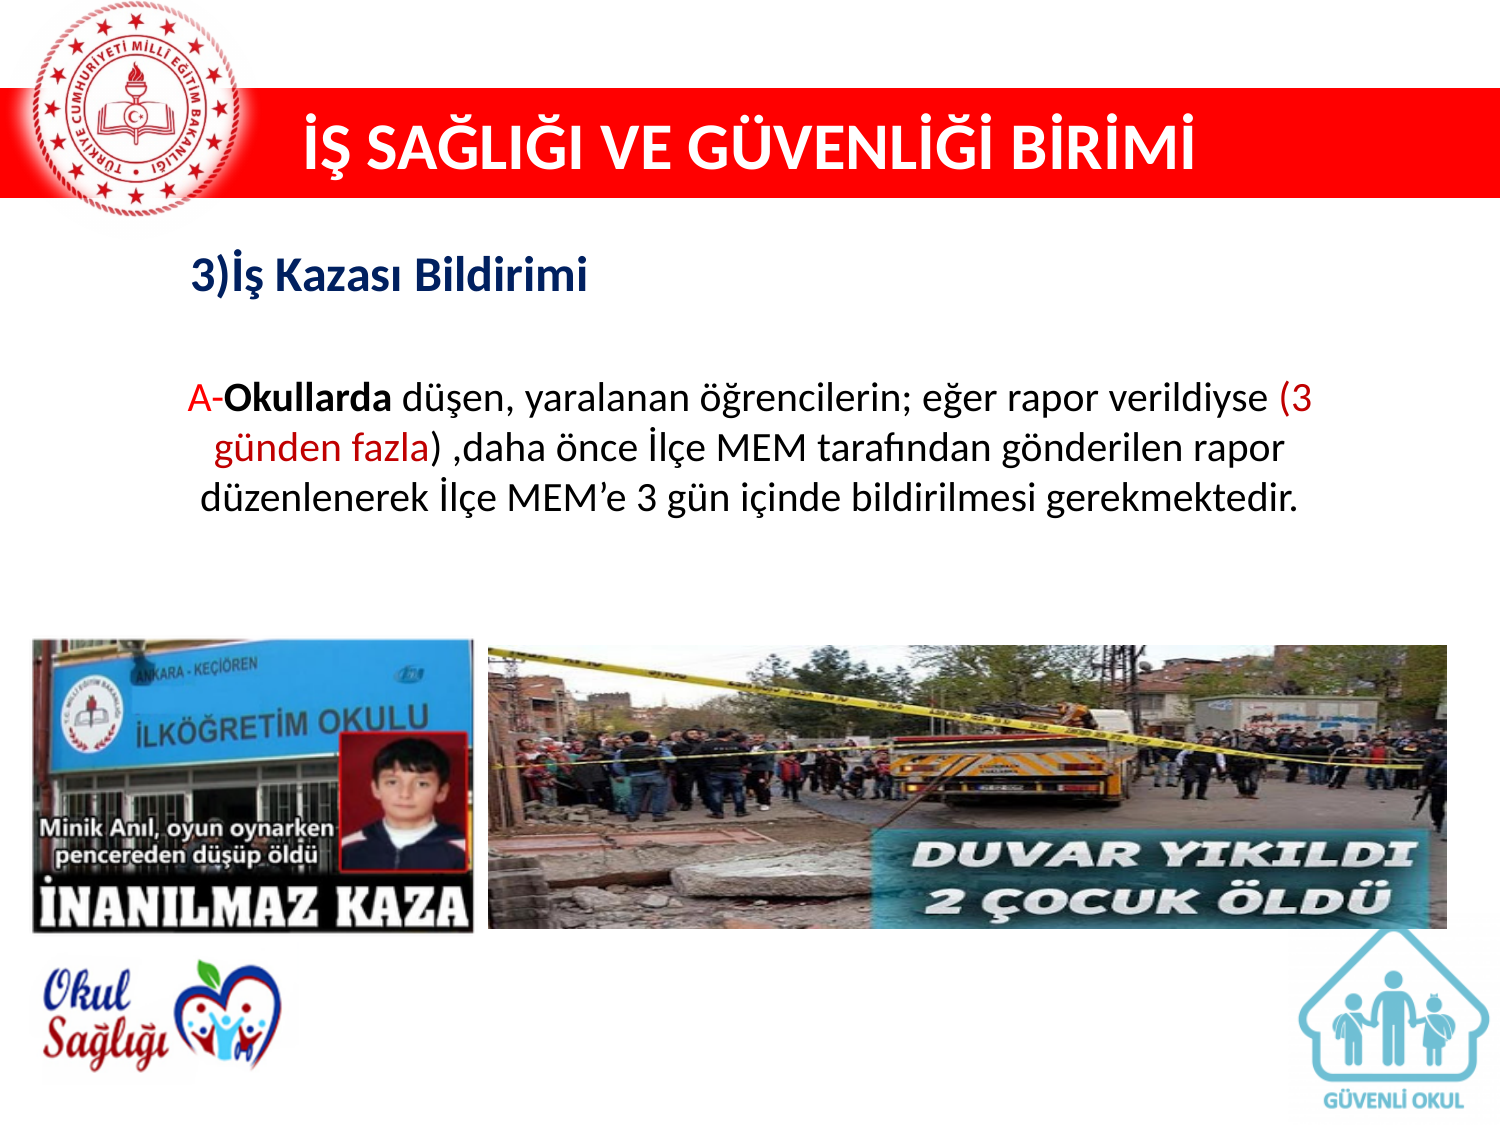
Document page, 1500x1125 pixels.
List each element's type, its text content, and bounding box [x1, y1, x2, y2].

picture [0, 0, 266, 244]
text_box İŞ SAĞLIĞI VE GÜVENLİĞİ BİRİMİ [270, 88, 1500, 198]
picture [19, 631, 1500, 1125]
title A-Okullarda düşen, yaralanan öğrencilerin; eğer rapor verildiyse (3 günden fazla) ,daha önce İlçe MEM tarafından gönderilen rapor düzenlenerek İlçe MEM’e 3 gün içinde bildirilmesi gerekmektedir. [112, 349, 1388, 591]
text_box 3)İş Kazası Bildirimi [175, 234, 832, 310]
